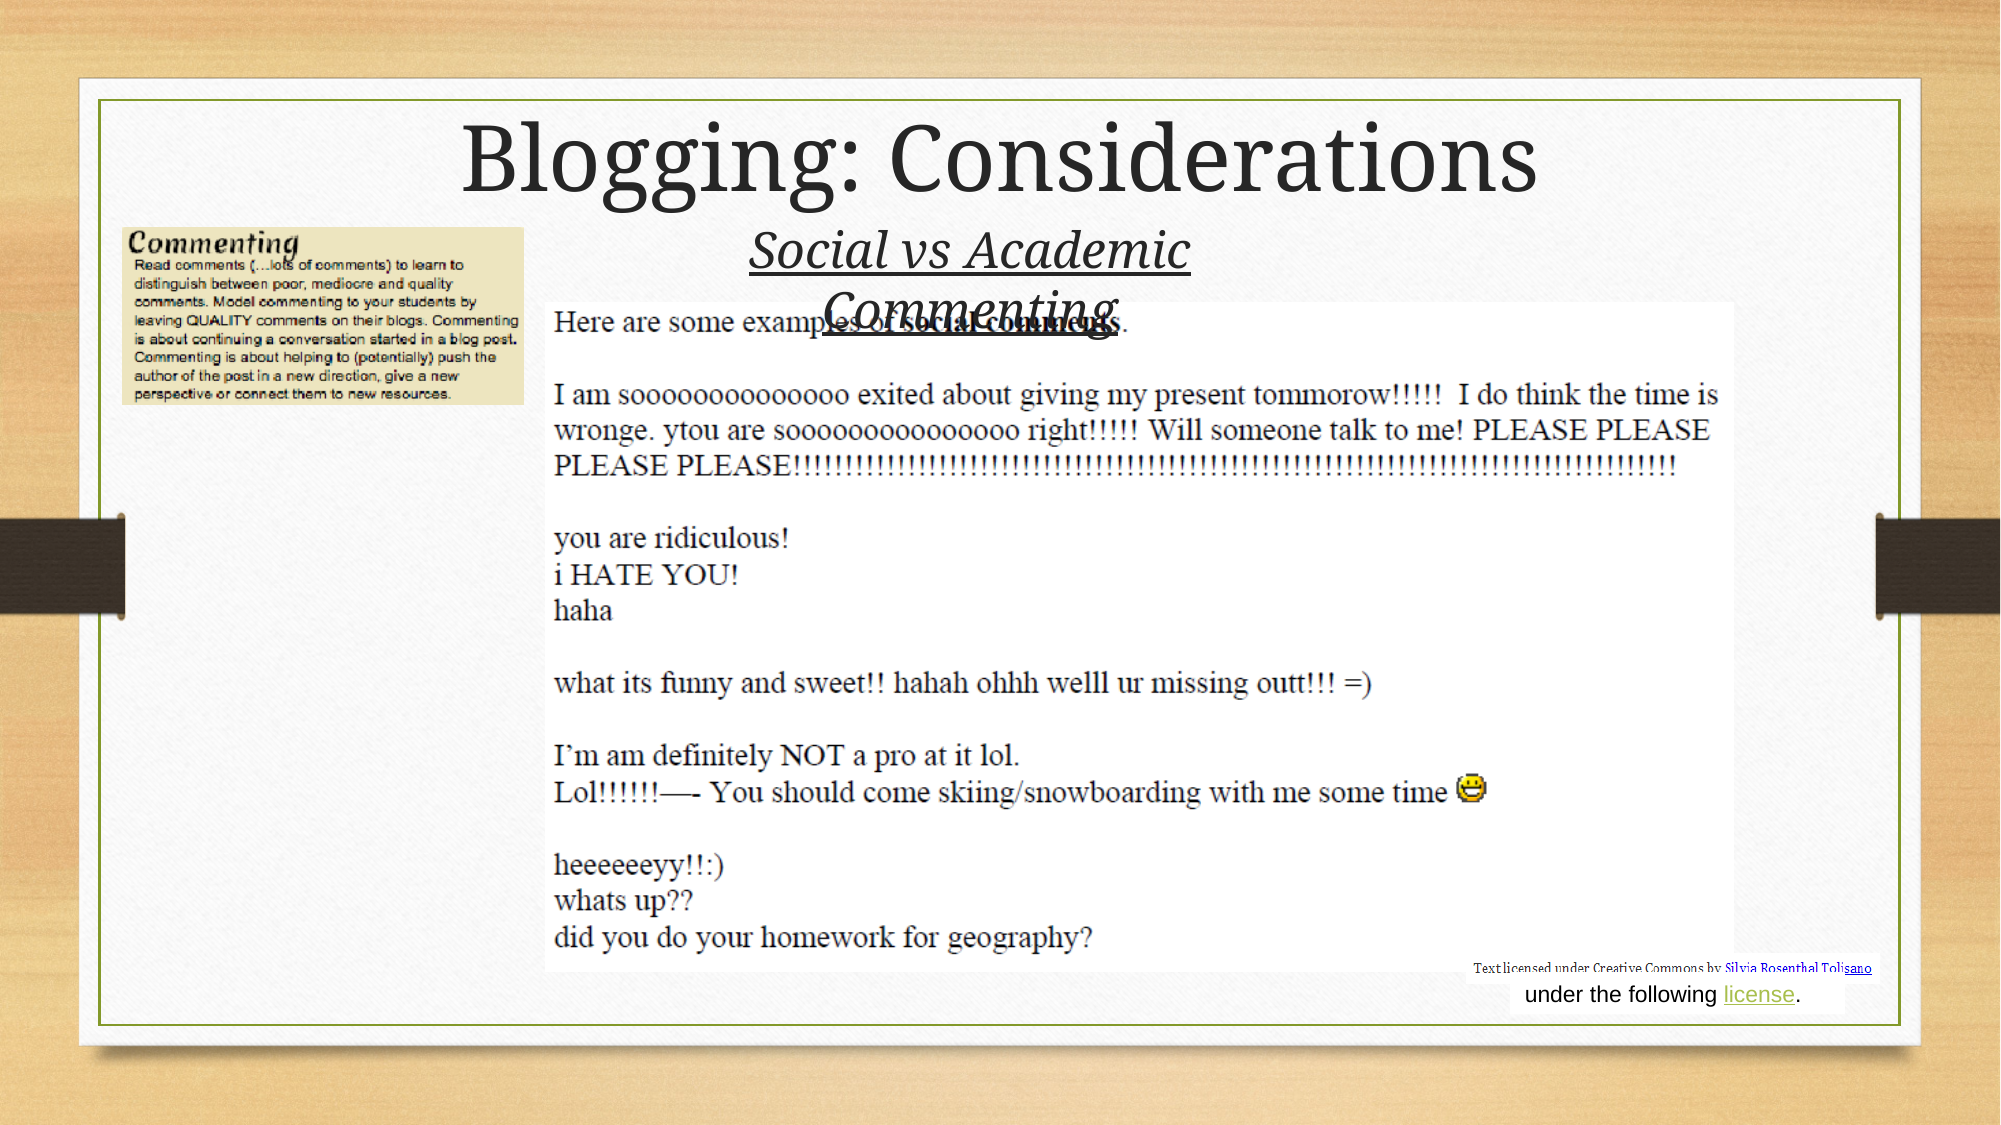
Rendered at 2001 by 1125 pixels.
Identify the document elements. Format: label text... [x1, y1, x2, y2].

text_box Blogging: Considerations [441, 92, 1560, 213]
text_box under the following license. [1509, 985, 1845, 1015]
text_box Social vs Academic Commenting [645, 211, 1295, 300]
picture [0, 0, 2001, 1125]
